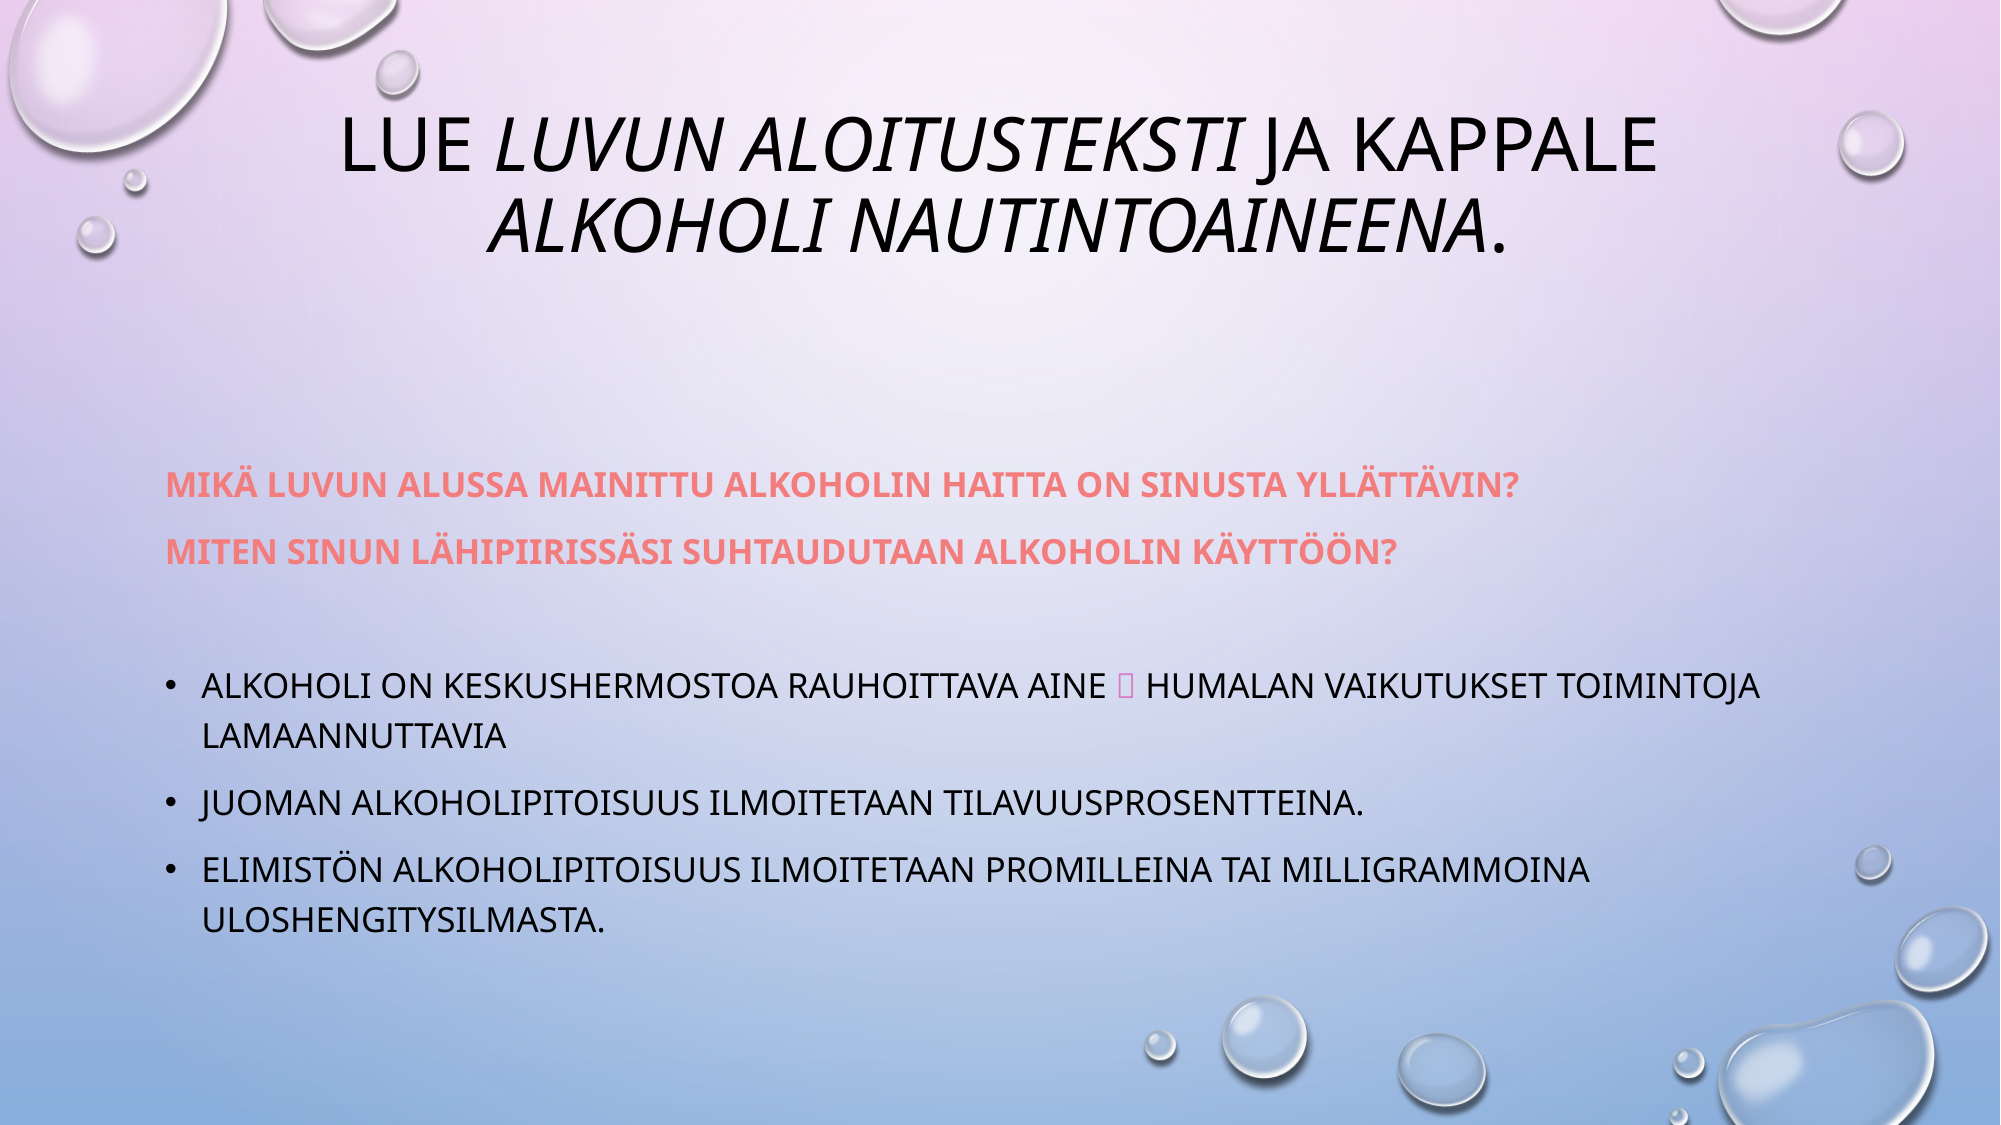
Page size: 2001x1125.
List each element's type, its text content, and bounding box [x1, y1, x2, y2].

title Lue luvun aloitusteksti ja kappale Alkoholi nautintoaineena. [149, 101, 1851, 364]
list Mikä luvun alussa mainittu alkoholin haitta on sinusta yllättävin? Miten sinun lähipiirissäsi suhtaudutaan alkoholin käyttöön? Alkoholi on keskushermostoa rauhoittava aine  humalan vaikutukset toimintoja lamaannuttavia Juoman alkoholipitoisuus ilmoitetaan tilavuusprosentteina. Elimistön alkoholipitoisuus ilmoitetaan promilleina tai milligrammoina uloshengitysilmasta. [149, 388, 1850, 950]
picture [0, 0, 2000, 1125]
